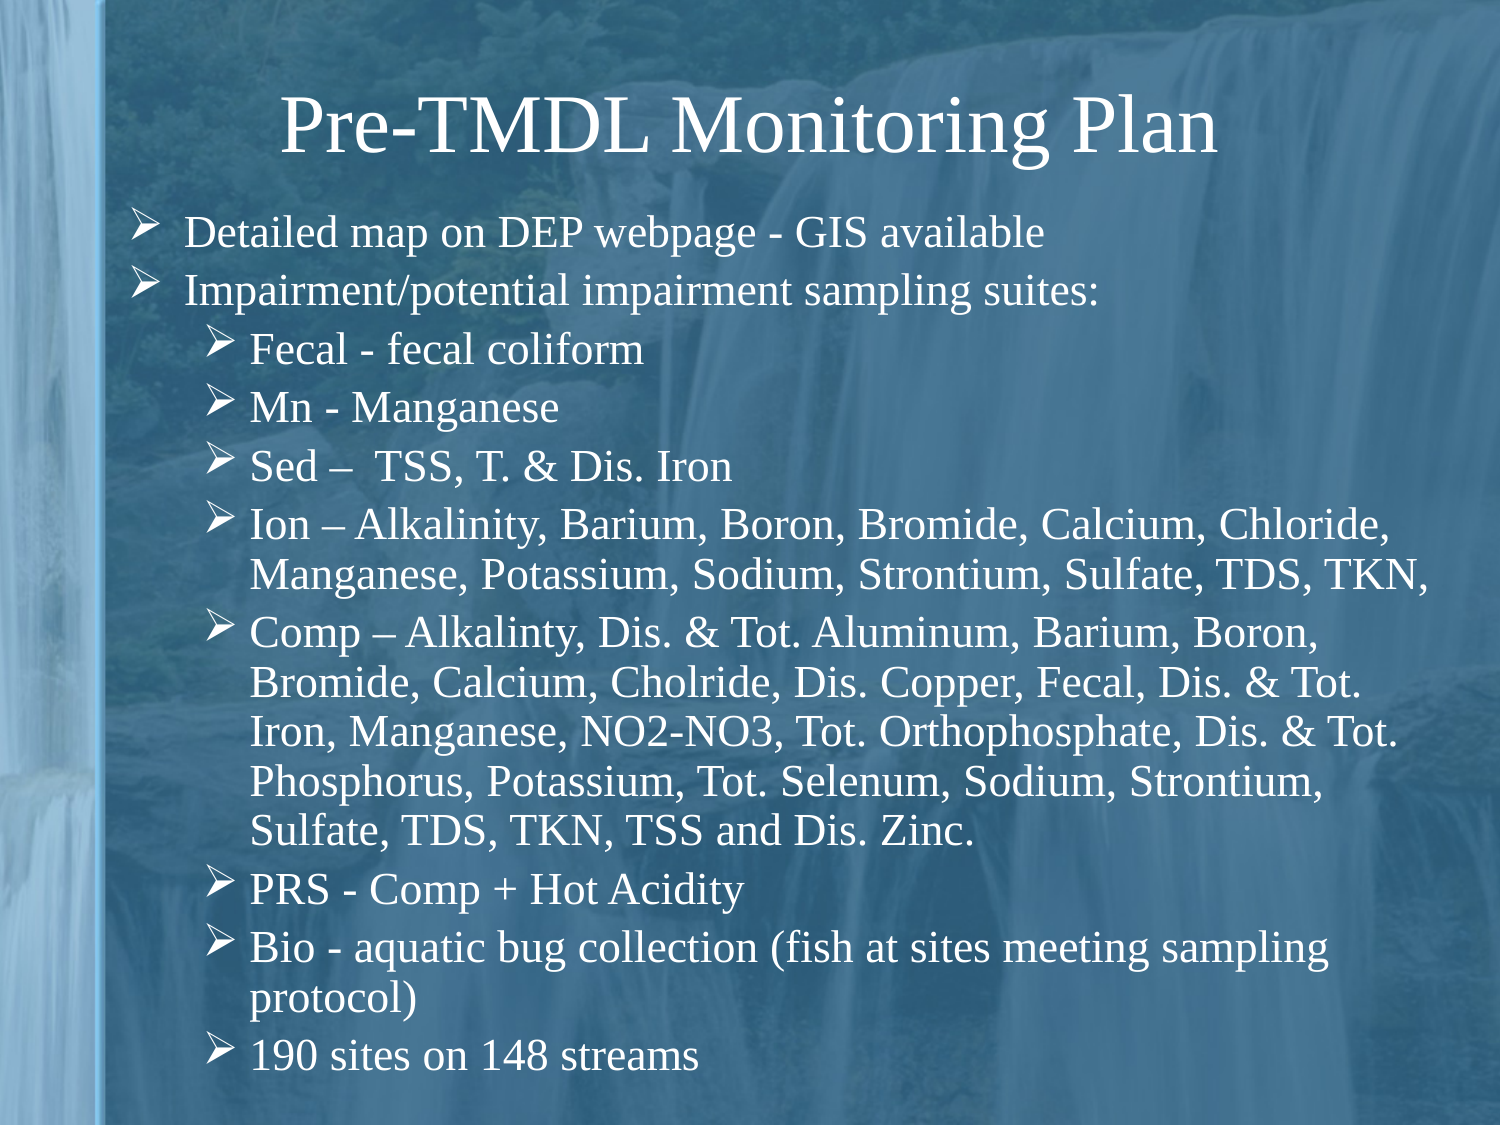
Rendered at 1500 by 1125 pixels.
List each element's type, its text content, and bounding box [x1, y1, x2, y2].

list Detailed map on DEP webpage - GIS available Impairment/potential impairment sampling suites: Fecal - fecal coliform Mn - Manganese Sed – TSS, T. & Dis. Iron Ion – Alkalinity, Barium, Boron, Bromide, Calcium, Chloride, Manganese, Potassium, Sodium, Strontium, Sulfate, TDS, TKN, Comp – Alkalinty, Dis. & Tot. Aluminum, Barium, Boron, Bromide, Calcium, Cholride, Dis. Copper, Fecal, Dis. & Tot. Iron, Manganese, NO2-NO3, Tot. Orthophosphate, Dis. & Tot. Phosphorus, Potassium, Tot. Selenum, Sodium, Strontium, Sulfate, TDS, TKN, TSS and Dis. Zinc. PRS - Comp + Hot Acidity Bio - aquatic bug collection (fish at sites meeting sampling protocol) 190 sites on 148 streams [112, 199, 1451, 1101]
title Pre-TMDL Monitoring Plan [112, 37, 1388, 199]
picture [0, 0, 1500, 1125]
